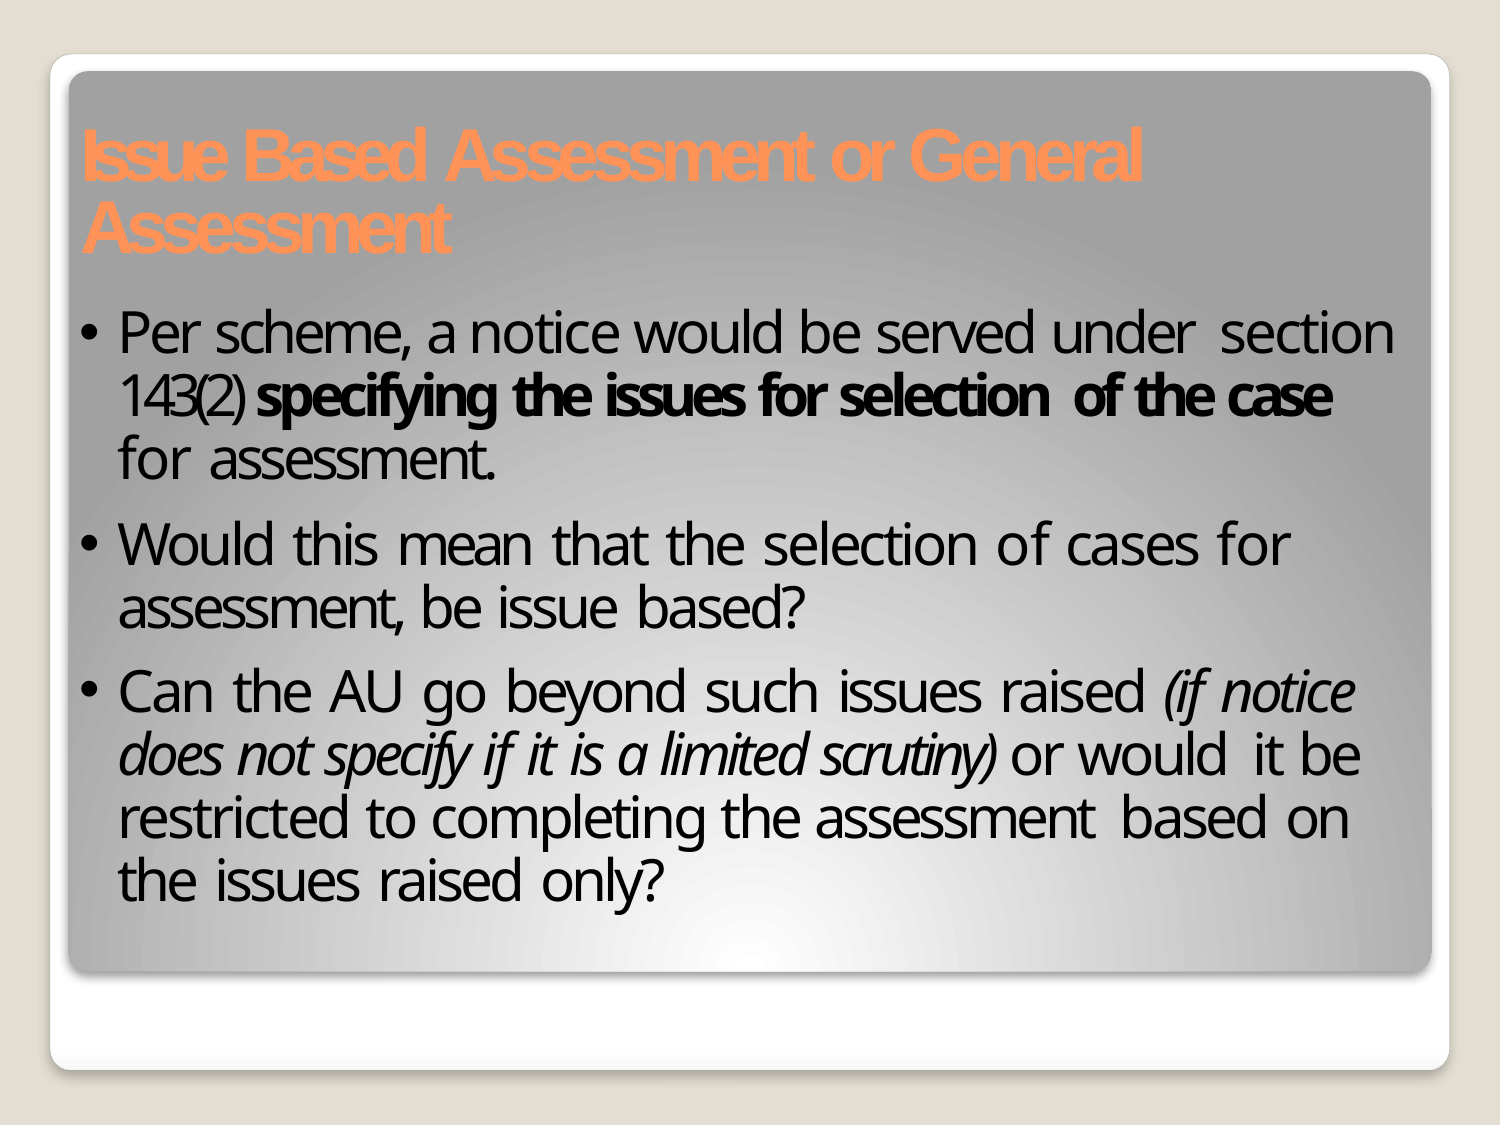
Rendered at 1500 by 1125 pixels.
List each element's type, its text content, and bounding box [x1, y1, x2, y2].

text_box Per scheme, a notice would be served under section 143(2) specifying the issues for selection of the case for assessment. Would this mean that the selection of cases for assessment, be issue based? Can the AU go beyond such issues raised (if notice does not specify if it is a limited scrutiny) or would it be restricted to completing the assessment based on the issues raised only? [77, 215, 1413, 913]
title Issue Based Assessment or General Assessment [77, 40, 1186, 215]
